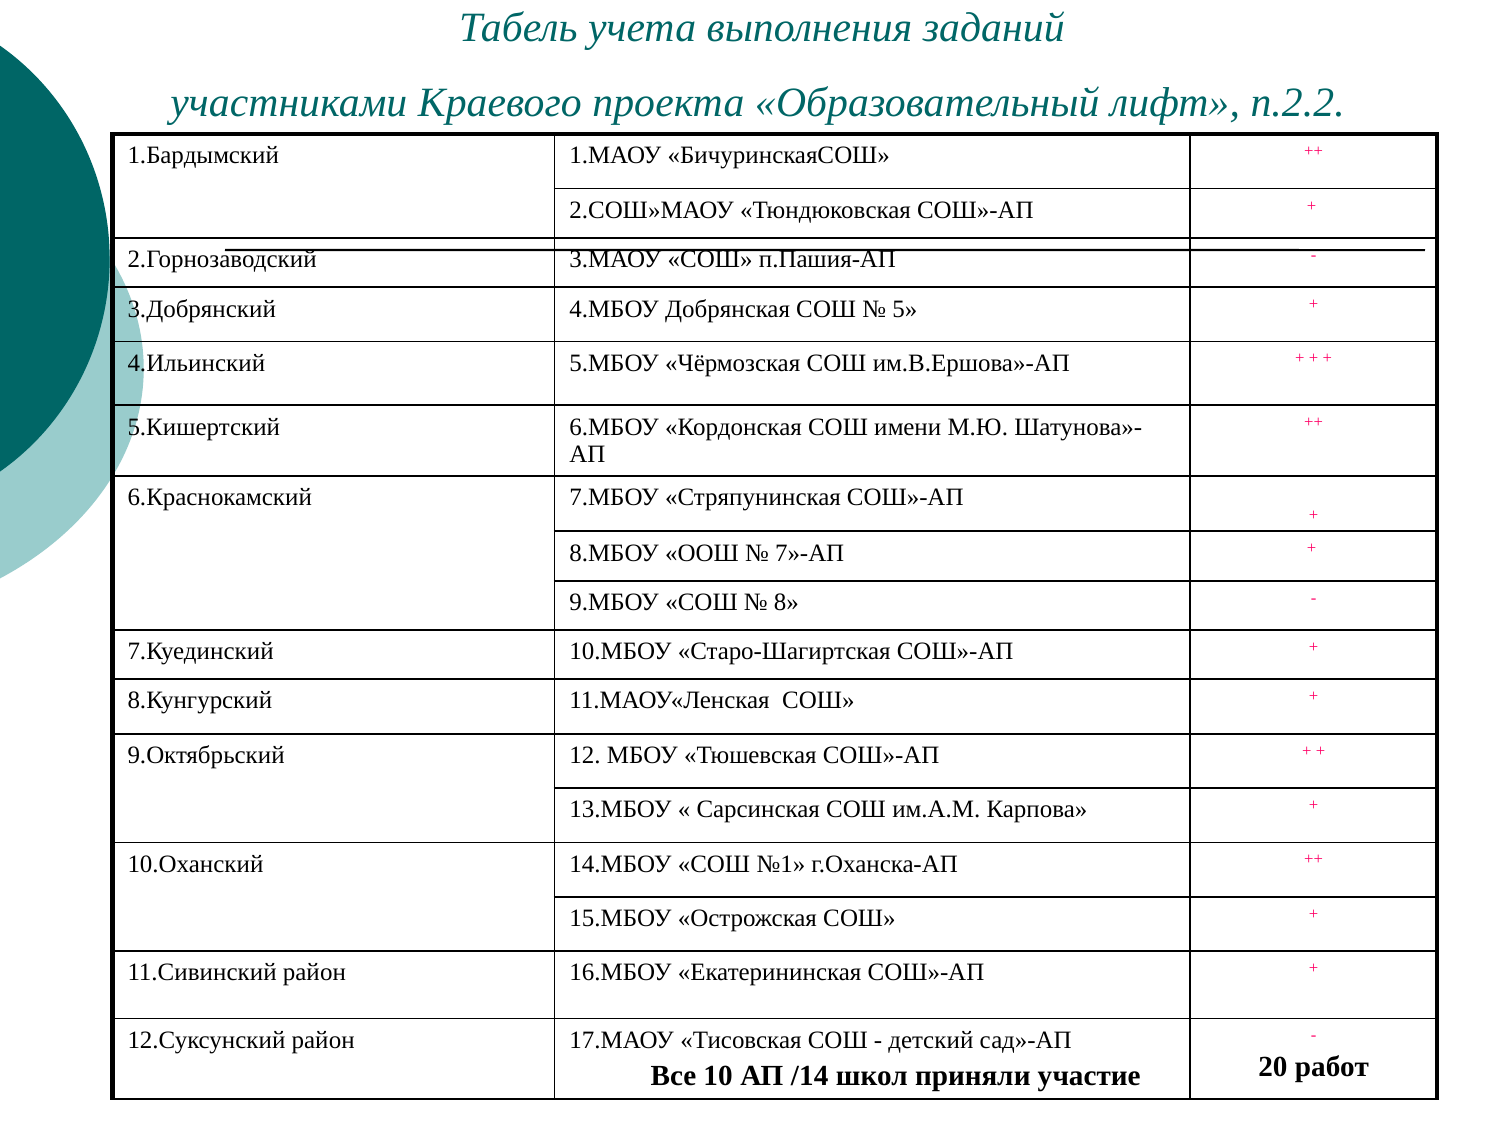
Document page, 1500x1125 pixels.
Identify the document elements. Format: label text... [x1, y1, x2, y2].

table_header 1.МАОУ «БичуринскаяСОШ» [555, 136, 1189, 188]
table_cell 11.Сивинский район [115, 952, 554, 1018]
table_cell + [1191, 288, 1435, 341]
table_cell 4.МБОУ Добрянская СОШ № 5» [555, 288, 1189, 341]
table_cell + [1191, 952, 1435, 1018]
table_cell 3.Добрянский [115, 288, 554, 341]
table_cell 12. МБОУ «Тюшевская СОШ»-АП [555, 735, 1189, 787]
table_header 1.Бардымский [115, 136, 554, 237]
table_cell 14.МБОУ «СОШ №1» г.Оханска-АП [555, 843, 1189, 896]
table_cell 8.Кунгурский [115, 680, 554, 733]
table_cell 10.МБОУ «Старо-Шагиртская СОШ»-АП [555, 631, 1189, 678]
table_cell 3.МАОУ «СОШ» п.Пашия-АП [555, 239, 1189, 286]
table_cell 8.МБОУ «ООШ № 7»-АП [555, 532, 1189, 580]
table_cell + [1191, 477, 1435, 530]
table_cell 17.МАОУ «Тисовская СОШ - детский сад»-АП Все 10 АП /14 школ приняли участие [555, 1019, 1189, 1098]
table_cell 7.МБОУ «Стряпунинская СОШ»-АП [555, 477, 1189, 530]
table_header ++ [1191, 136, 1435, 188]
table_cell + [1191, 189, 1435, 237]
table_cell + [1191, 898, 1435, 950]
table_cell 4.Ильинский [115, 342, 554, 404]
table_cell 2.СОШ»МАОУ «Тюндюковская СОШ»-АП [555, 189, 1189, 237]
table_cell 5.Кишертский [115, 406, 554, 475]
table_cell 5.МБОУ «Чёрмозская СОШ им.В.Ершова»-АП [555, 342, 1189, 404]
table_cell + + [1191, 735, 1435, 787]
table_cell 12.Суксунский район [115, 1019, 554, 1098]
table_cell 15.МБОУ «Острожская СОШ» [555, 898, 1189, 950]
table_cell + [1191, 789, 1435, 842]
table_cell 13.МБОУ « Сарсинская СОШ им.А.М. Карпова» [555, 789, 1189, 842]
table_cell + [1191, 631, 1435, 678]
table_cell - [1191, 582, 1435, 629]
table_cell ++ [1191, 406, 1435, 475]
table_cell 11.МАОУ«Ленская СОШ» [555, 680, 1189, 733]
table_cell - [1191, 239, 1435, 286]
table_cell - 20 работ [1191, 1019, 1435, 1098]
table_cell ++ [1191, 843, 1435, 896]
table_cell 2.Горнозаводский [115, 239, 554, 286]
table_cell 10.Оханский [115, 843, 554, 950]
table_cell 6.МБОУ «Кордонская СОШ имени М.Ю. Шатунова»-АП [555, 406, 1189, 475]
table_cell 9.Октябрьский [115, 735, 554, 842]
title Табель учета выполнения заданий участниками Краевого проекта «Образовательный лифт», п.2.2. [99, 0, 1425, 138]
table_cell + [1191, 532, 1435, 580]
table_cell 9.МБОУ «СОШ № 8» [555, 582, 1189, 629]
table_cell 16.МБОУ «Екатерининская СОШ»-АП [555, 952, 1189, 1018]
table_cell 6.Краснокамский [115, 477, 554, 629]
table_cell + [1191, 680, 1435, 733]
table_cell + + + [1191, 342, 1435, 404]
table_cell 7.Куединский [115, 631, 554, 678]
